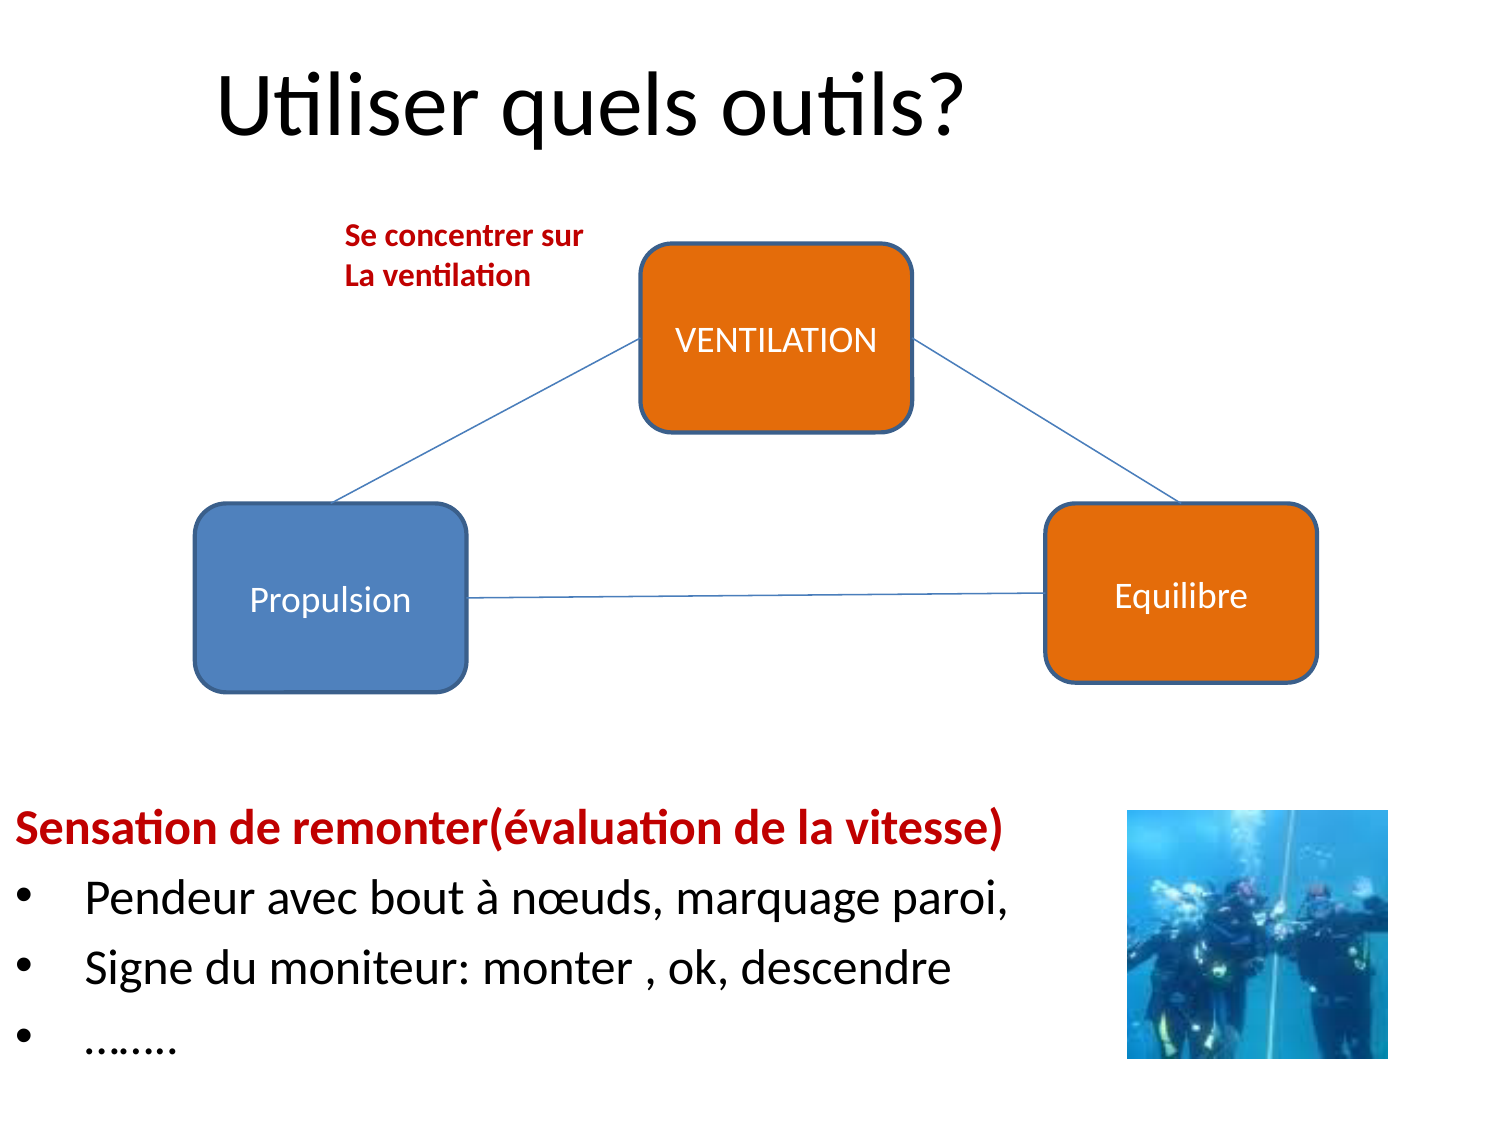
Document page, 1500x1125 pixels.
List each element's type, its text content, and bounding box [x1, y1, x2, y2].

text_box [466, 592, 1046, 599]
text_box Se concentrer sur La ventilation [330, 206, 607, 301]
title Utiliser quels outils? [2, 2, 1182, 197]
subtitle Sensation de remonter(évaluation de la vitesse) Pendeur avec bout à nœuds, marquage paroi, Signe du moniteur: monter , ok, descendre …….. [0, 786, 1500, 1075]
picture [1127, 810, 1389, 1059]
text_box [911, 337, 1182, 504]
text_box Equilibre [1043, 501, 1320, 685]
text_box VENTILATION [638, 241, 915, 435]
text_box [330, 337, 641, 504]
text_box Propulsion [192, 501, 469, 695]
